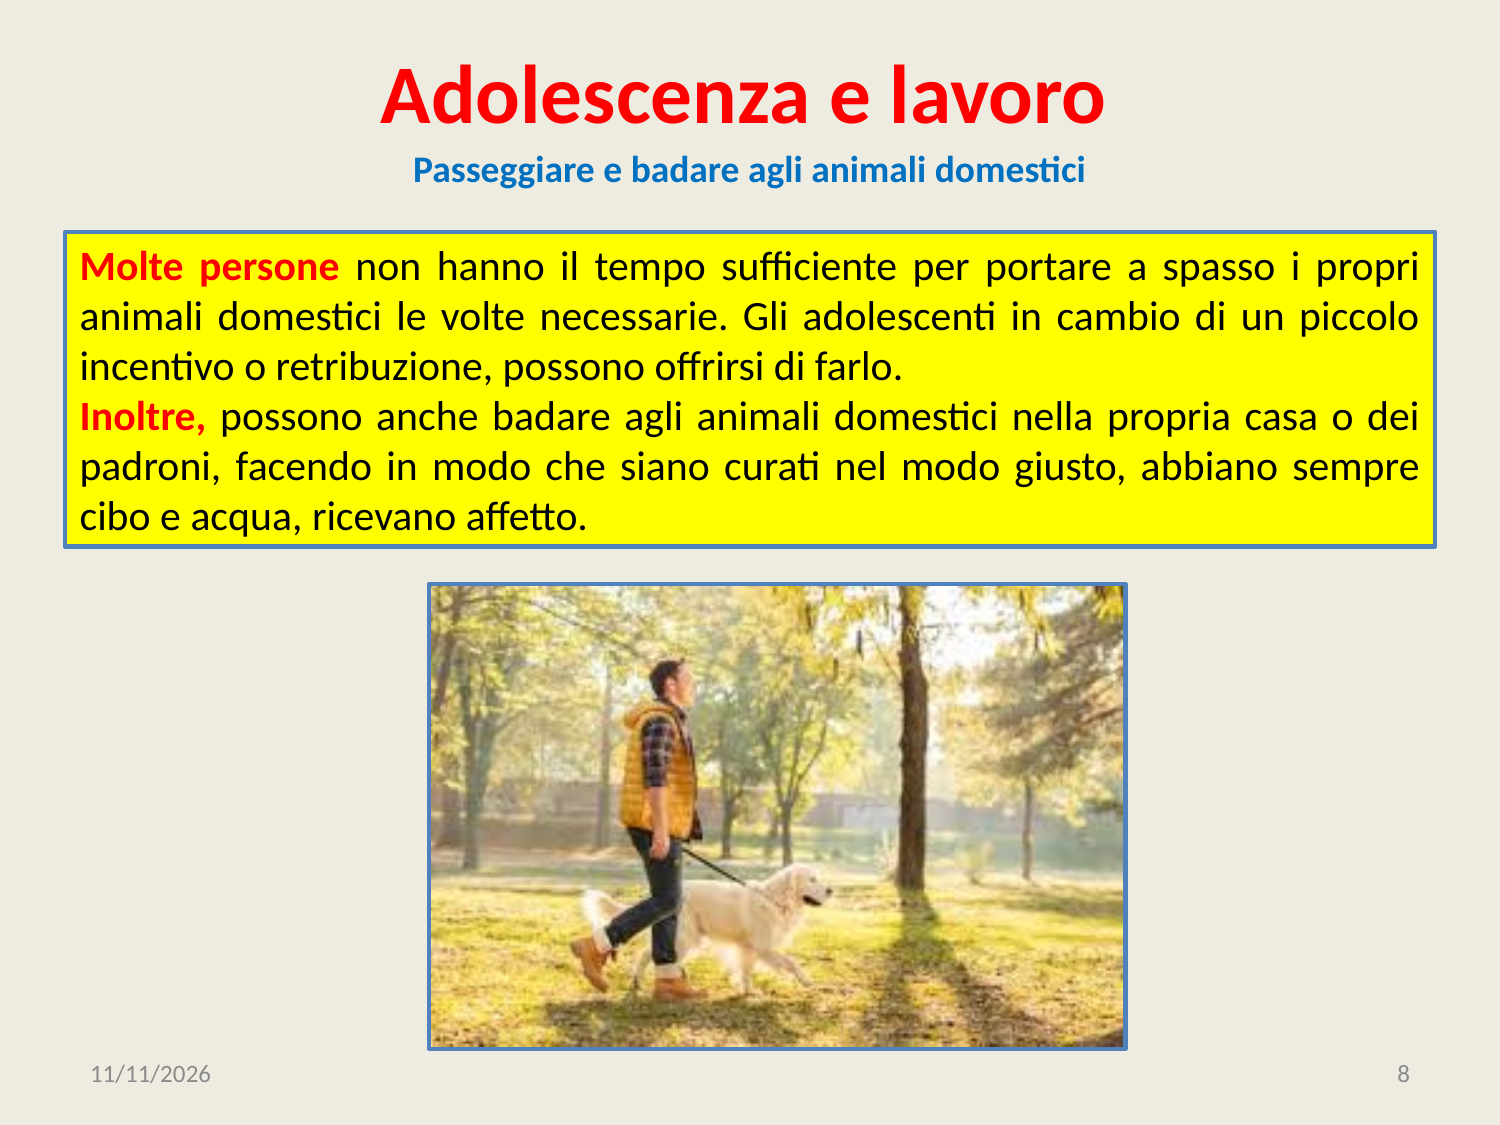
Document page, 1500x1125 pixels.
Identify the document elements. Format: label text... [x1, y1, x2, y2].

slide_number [75, 1042, 425, 1103]
picture [430, 585, 1124, 1048]
text_box Molte persone non hanno il tempo sufficiente per portare a spasso i propri animali domestici le volte necessarie. Gli adolescenti in cambio di un piccolo incentivo o retribuzione, possono offrirsi di farlo. Inoltre, possono anche badare agli animali domestici nella propria casa o dei padroni, facendo in modo che siano curati nel modo giusto, abbiano sempre cibo e acqua, ricevano affetto. [64, 231, 1436, 547]
title Adolescenza e lavoro [53, 42, 1436, 138]
text_box Passeggiare e badare agli animali domestici [64, 137, 1436, 197]
slide_number 8 [1074, 1042, 1425, 1103]
